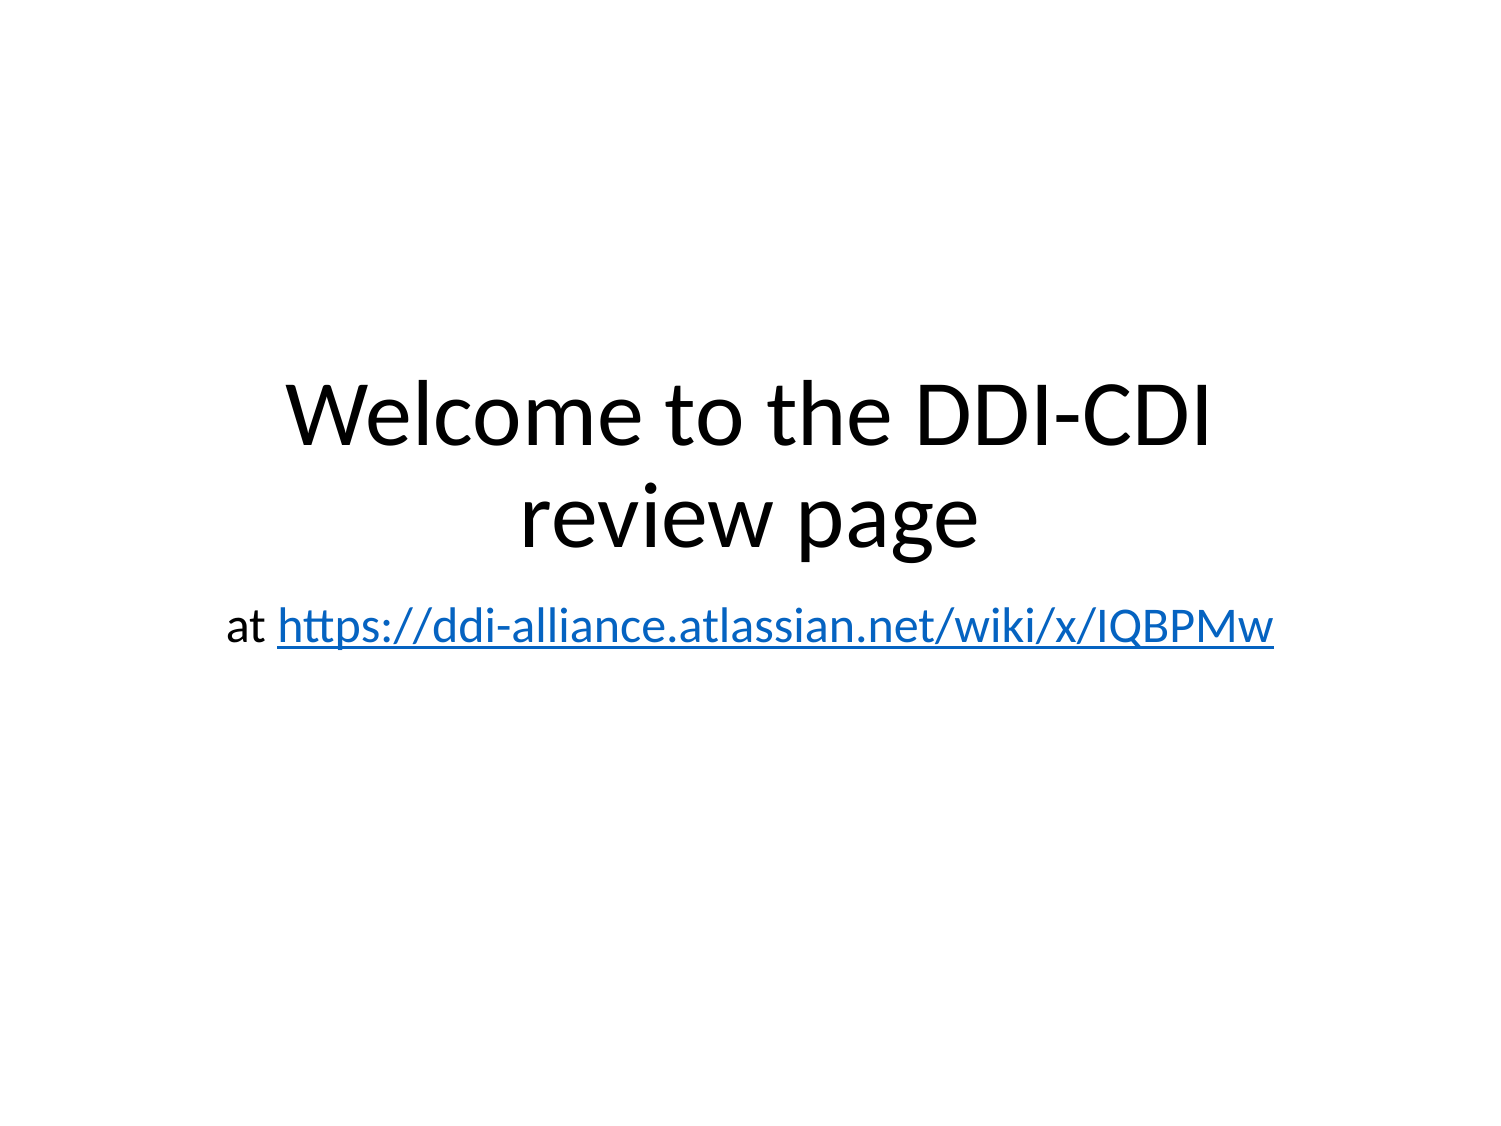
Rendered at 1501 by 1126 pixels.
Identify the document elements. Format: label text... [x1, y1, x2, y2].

title Welcome to the DDI-CDI review page [187, 184, 1313, 576]
subtitle at https://ddi-alliance.atlassian.net/wiki/x/IQBPMw [187, 591, 1313, 863]
